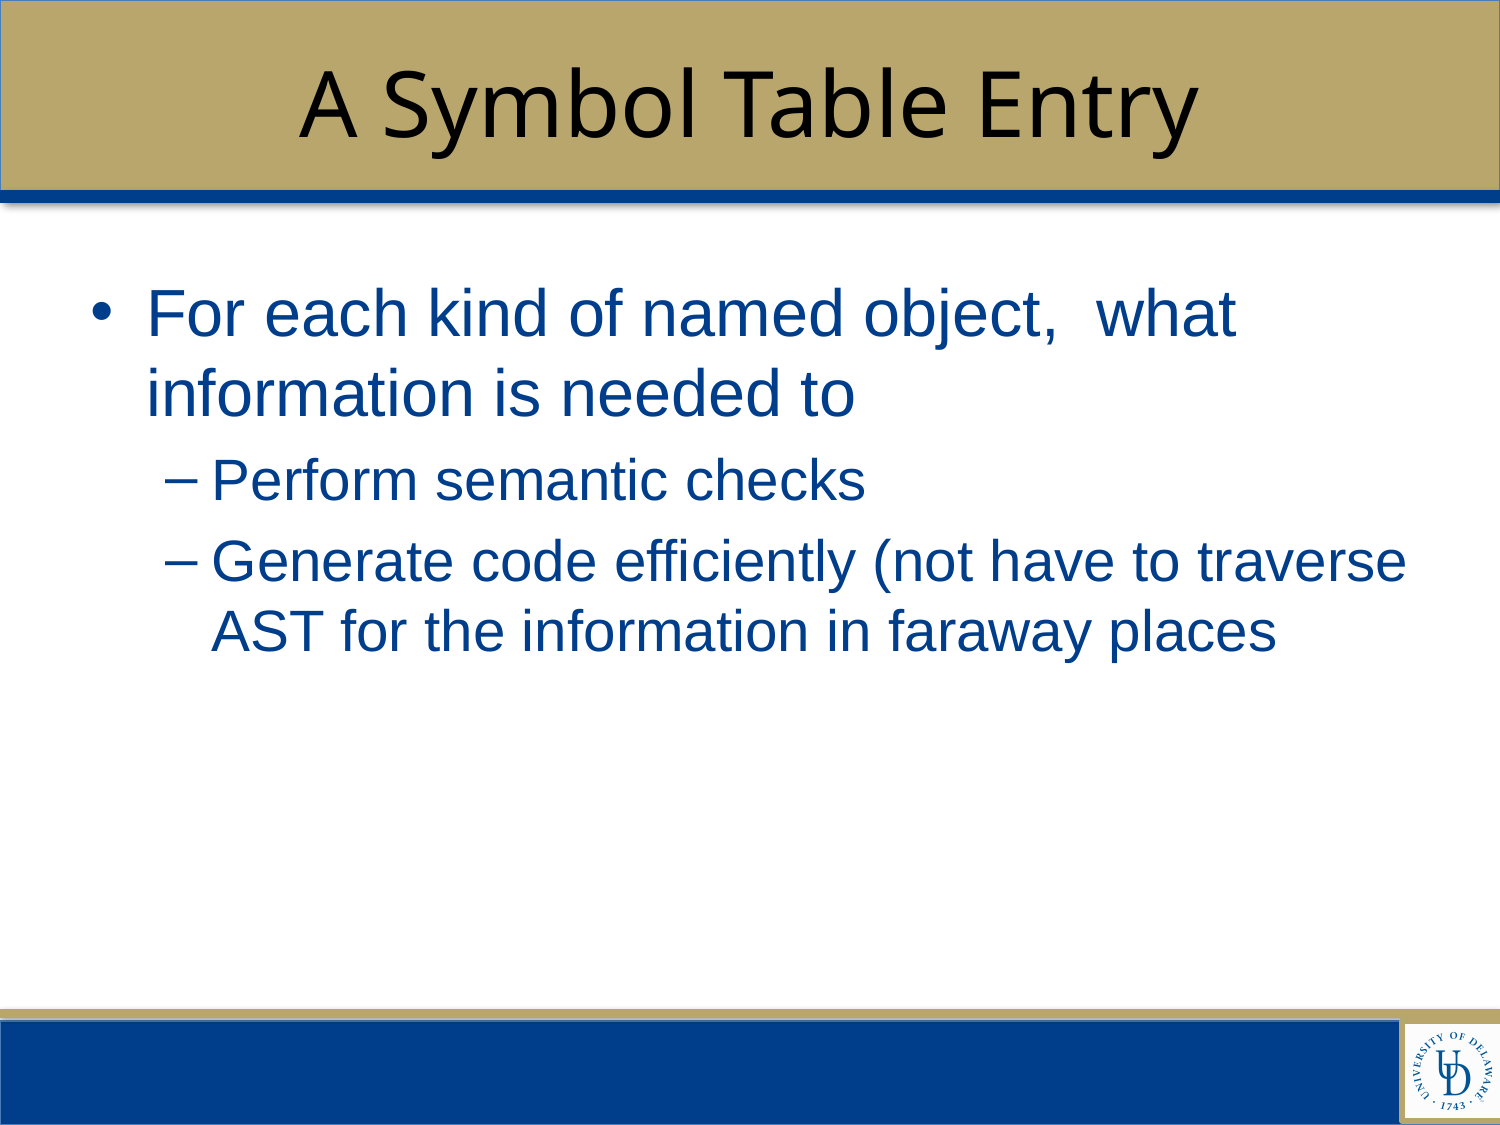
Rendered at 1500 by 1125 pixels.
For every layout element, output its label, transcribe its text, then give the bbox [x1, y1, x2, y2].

title A Symbol Table Entry [75, 7, 1425, 196]
list For each kind of named object, what information is needed to Perform semantic checks Generate code efficiently (not have to traverse AST for the information in faraway places [75, 262, 1425, 1005]
picture [1405, 1024, 1500, 1118]
